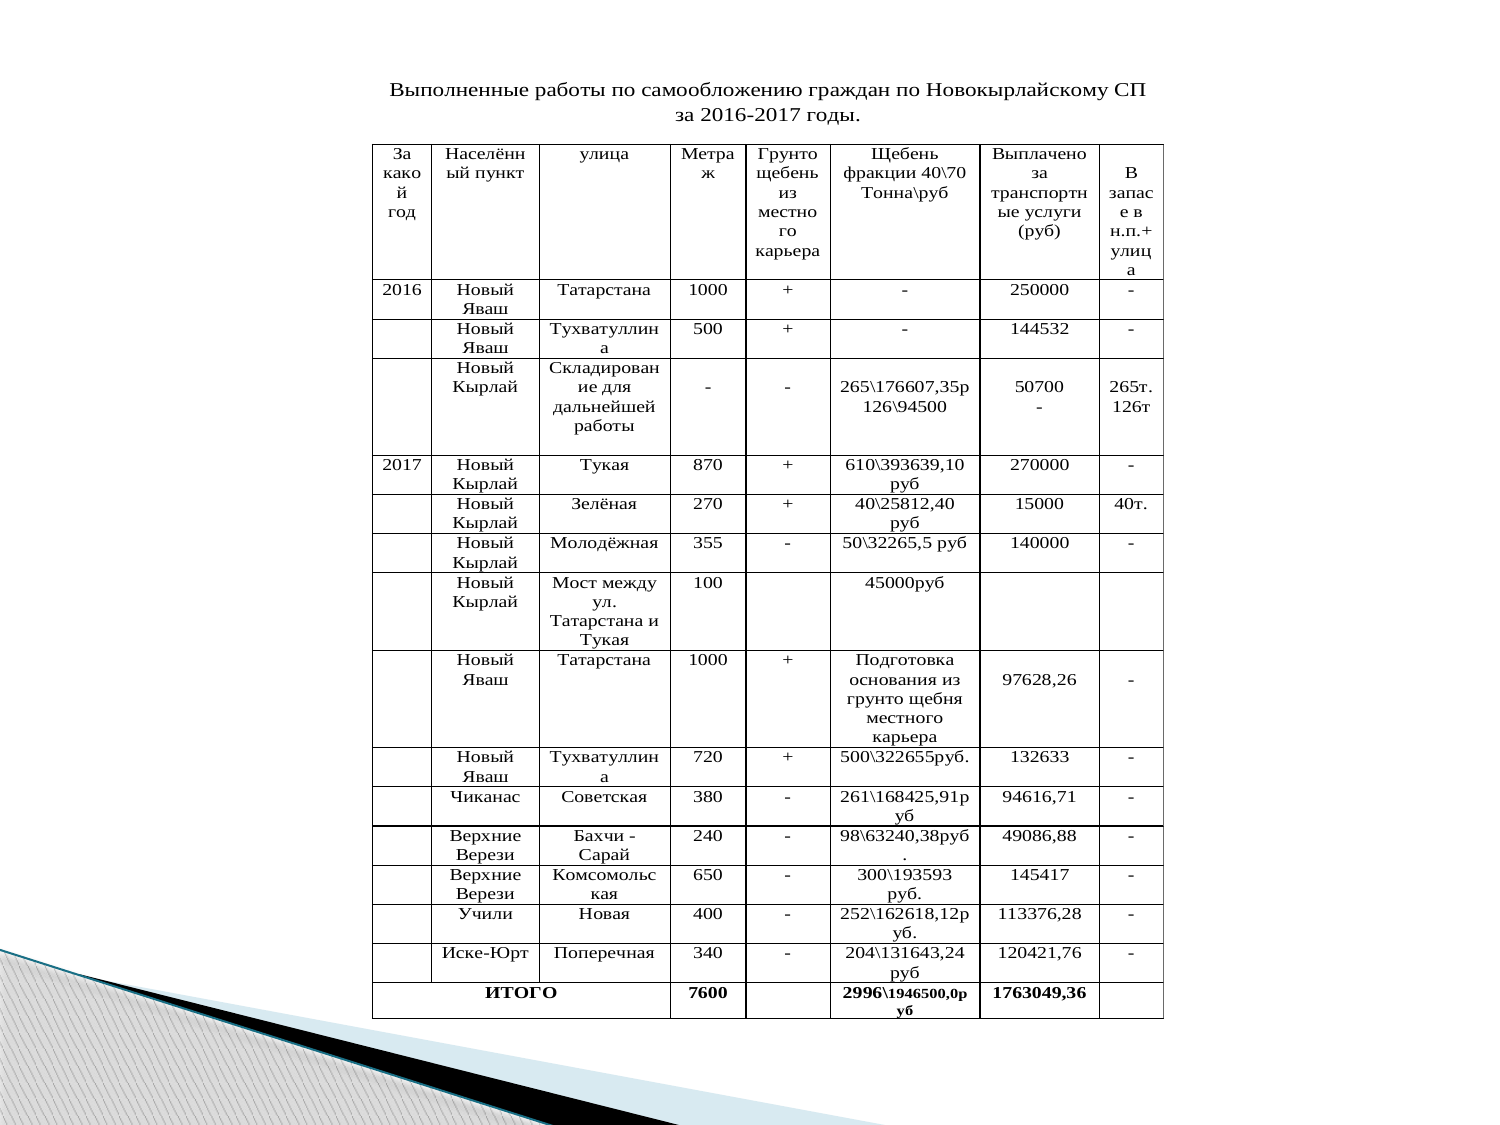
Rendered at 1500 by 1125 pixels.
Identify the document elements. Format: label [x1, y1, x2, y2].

text_box [371, 77, 1164, 1059]
